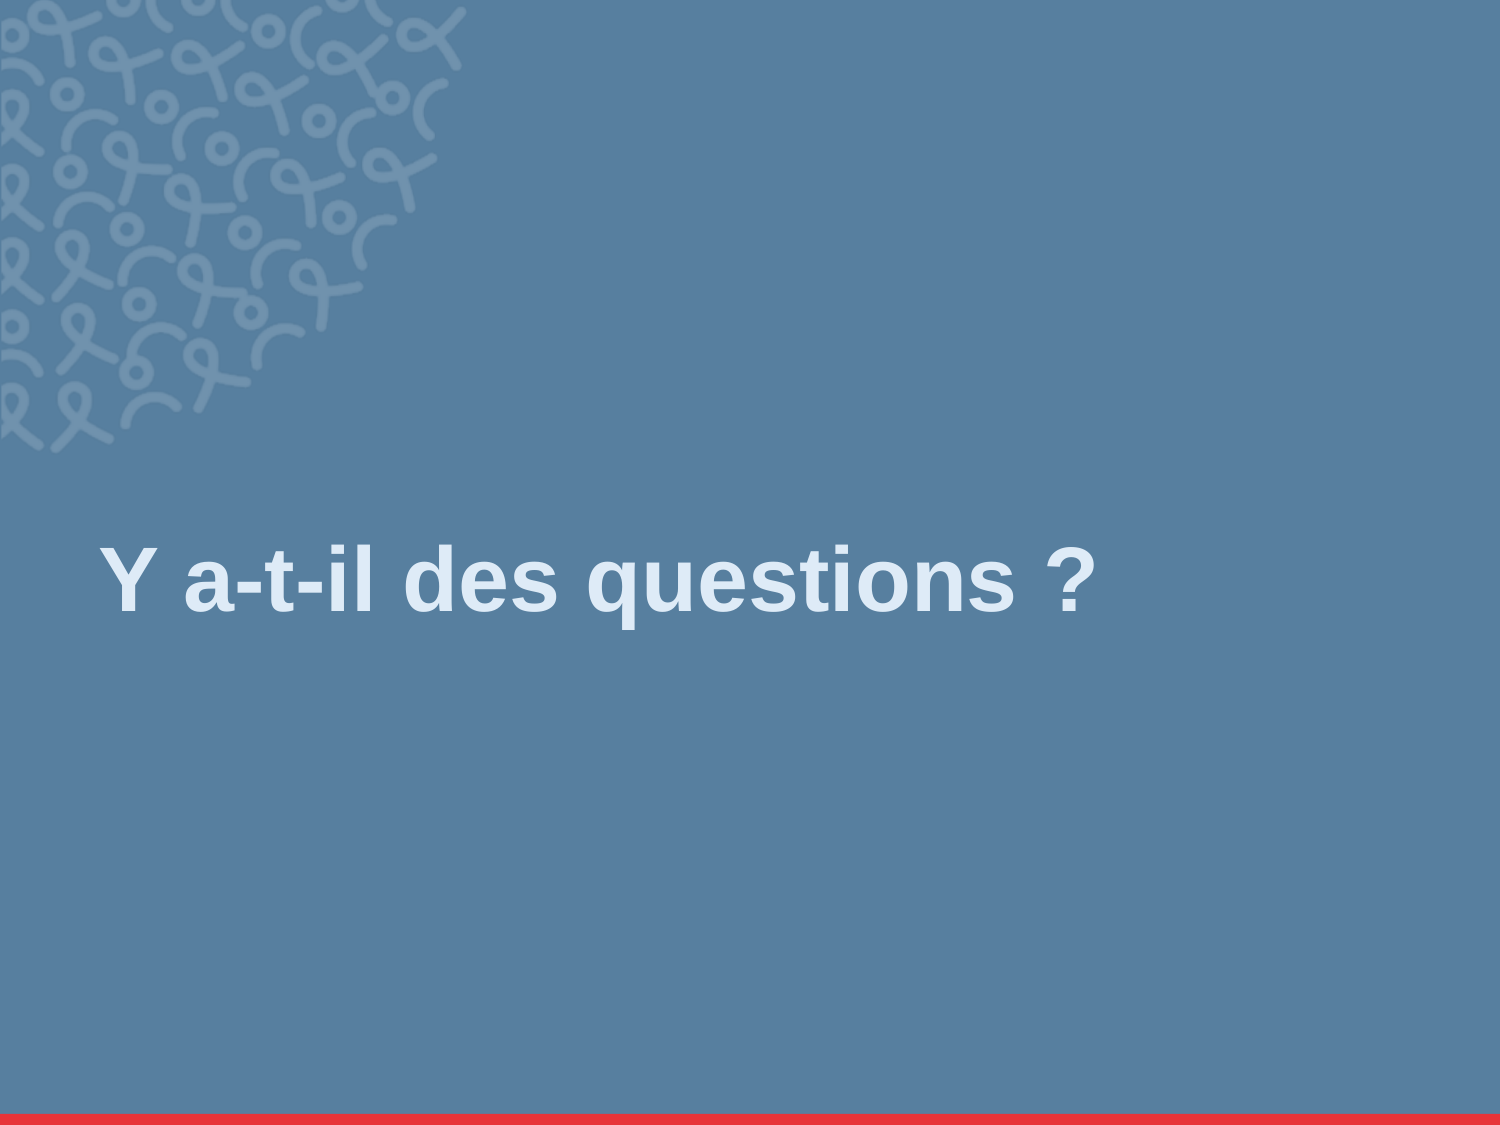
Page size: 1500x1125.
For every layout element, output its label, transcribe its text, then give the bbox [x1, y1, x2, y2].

title Y a-t-il des questions ? [83, 524, 1432, 734]
